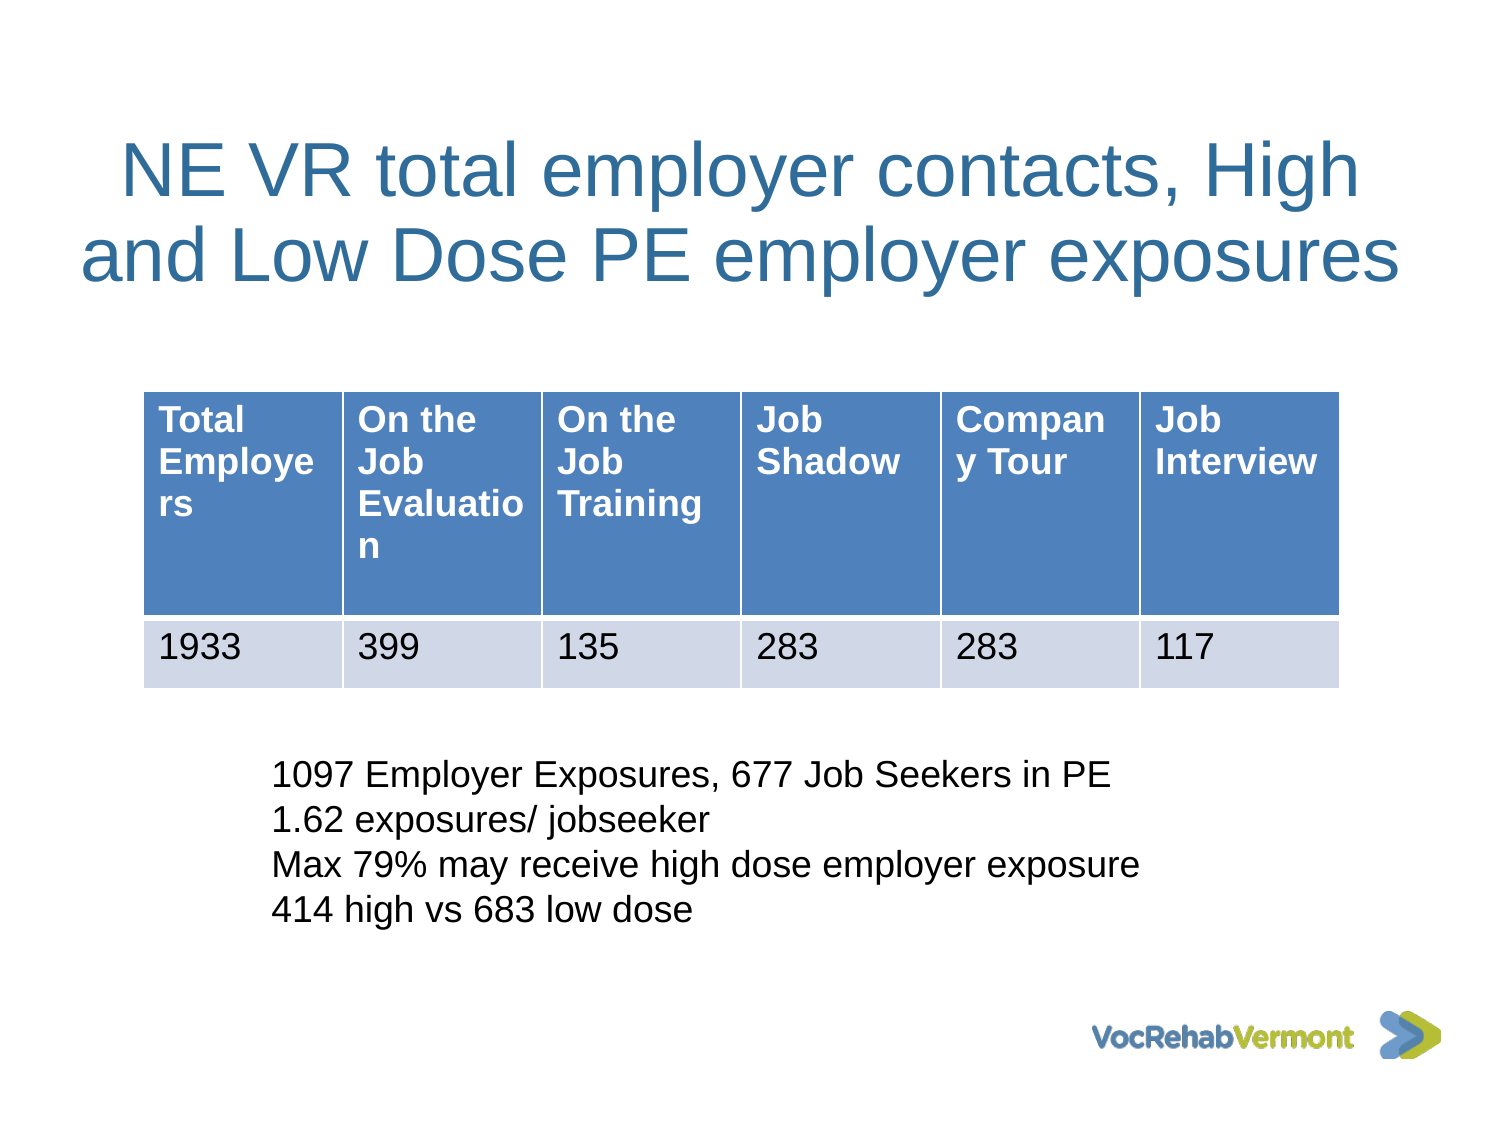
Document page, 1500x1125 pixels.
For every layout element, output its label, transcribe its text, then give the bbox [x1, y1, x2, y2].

table_header Job Shadow [742, 392, 940, 615]
table_header On the Job Evaluation [344, 392, 541, 615]
table_cell 135 [543, 621, 740, 688]
table_cell 283 [742, 621, 940, 688]
table_header Total Employers [144, 392, 342, 615]
table_cell 117 [1141, 621, 1339, 688]
table_header Company Tour [942, 392, 1139, 615]
title NE VR total employer contacts, High and Low Dose PE employer exposures [41, 119, 1442, 308]
table_cell 283 [942, 621, 1139, 688]
table_header On the Job Training [543, 392, 740, 615]
table_cell 399 [344, 621, 541, 688]
table_header Job Interview [1141, 392, 1339, 615]
text_box 1097 Employer Exposures, 677 Job Seekers in PE 1.62 exposures/ jobseeker Max 79% may receive high dose employer exposure 414 high vs 683 low dose [256, 743, 1180, 983]
table_cell 1933 [144, 621, 342, 688]
